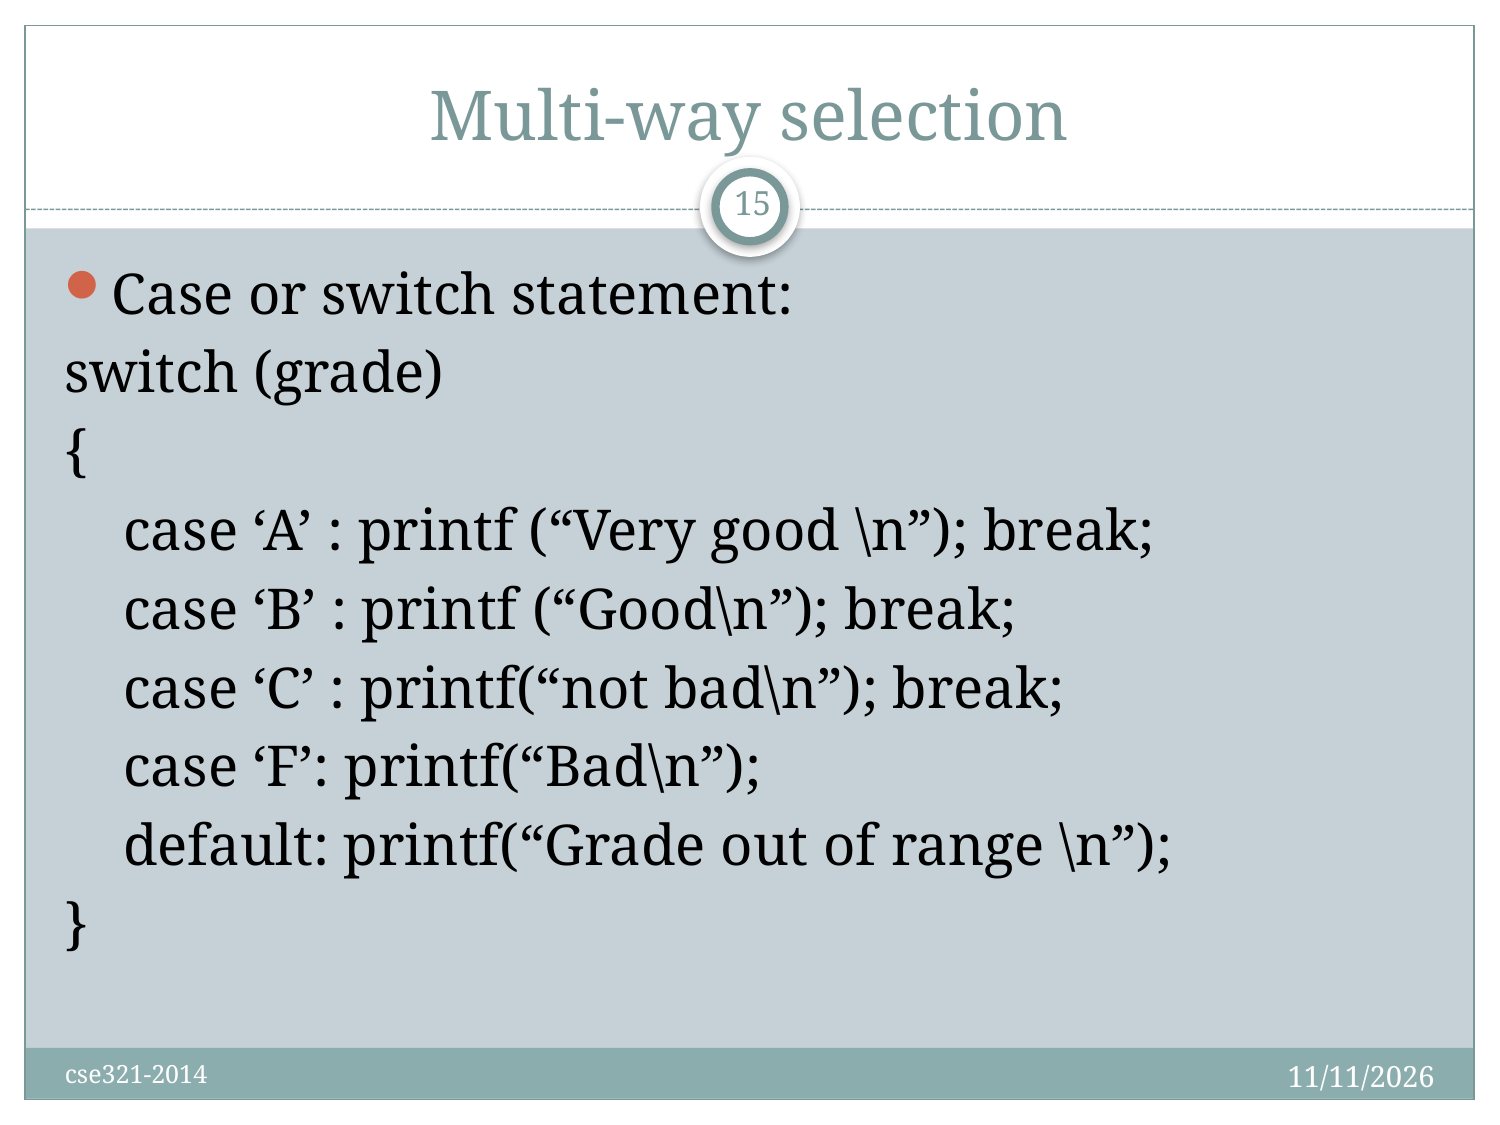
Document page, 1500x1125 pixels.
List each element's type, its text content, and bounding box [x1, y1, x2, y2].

footer cse321-2014 [50, 1051, 638, 1112]
list Case or switch statement: switch (grade) { case ‘A’ : printf (“Very good \n”); break; case ‘B’ : printf (“Good\n”); break; case ‘C’ : printf(“not bad\n”); break; case ‘F’: printf(“Bad\n”); default: printf(“Grade out of range \n”); } [49, 250, 1445, 1001]
slide_number 15 [715, 168, 791, 241]
title Multi-way selection [49, 37, 1450, 162]
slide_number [950, 1050, 1450, 1111]
